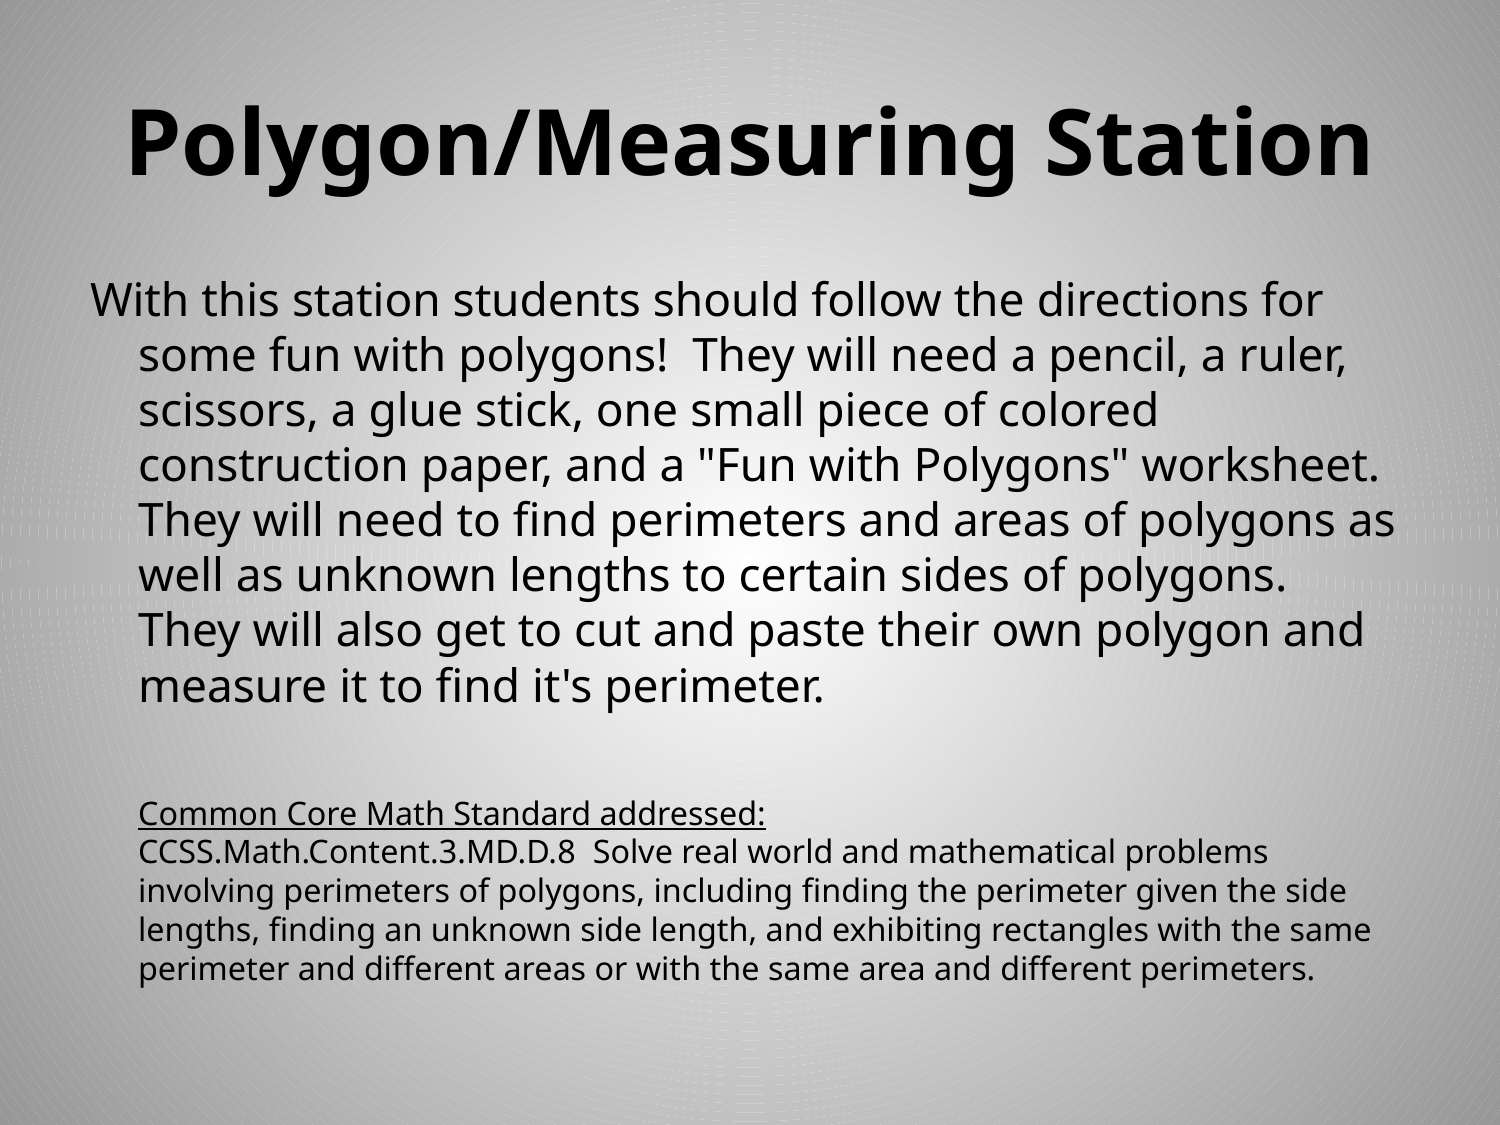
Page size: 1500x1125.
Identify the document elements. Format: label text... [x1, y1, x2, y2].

title Polygon/Measuring Station [75, 45, 1425, 233]
list With this station students should follow the directions for some fun with polygons! They will need a pencil, a ruler, scissors, a glue stick, one small piece of colored construction paper, and a "Fun with Polygons" worksheet. They will need to find perimeters and areas of polygons as well as unknown lengths to certain sides of polygons. They will also get to cut and paste their own polygon and measure it to find it's perimeter. Common Core Math Standard addressed: CCSS.Math.Content.3.MD.D.8 Solve real world and mathematical problems involving perimeters of polygons, including finding the perimeter given the side lengths, finding an unknown side length, and exhibiting rectangles with the same perimeter and different areas or with the same area and different perimeters. [75, 262, 1425, 1005]
